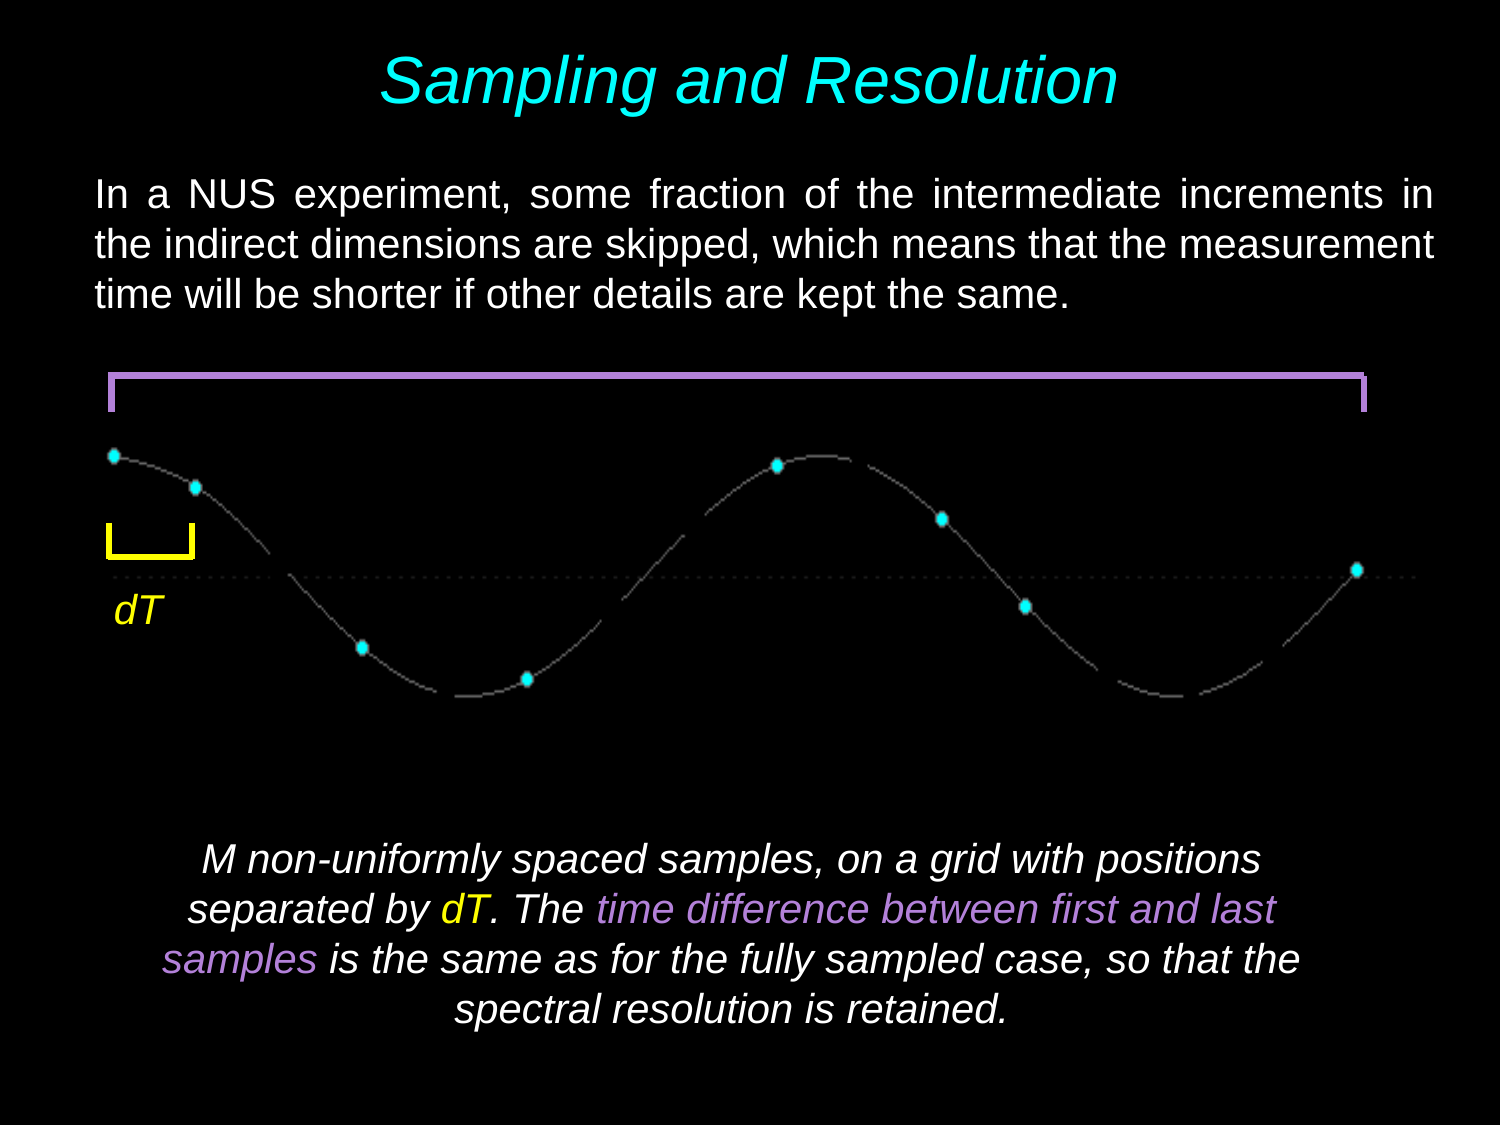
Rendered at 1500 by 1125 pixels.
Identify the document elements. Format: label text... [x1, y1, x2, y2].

text_box In a NUS experiment, some fraction of the intermediate increments in the indirect dimensions are skipped, which means that the measurement time will be shorter if other details are kept the same. [79, 159, 1450, 325]
text_box Sampling and Resolution [109, 28, 1391, 124]
text_box M non-uniformly spaced samples, on a grid with positions separated by dT. The time difference between first and last samples is the same as for the fully sampled case, so that the spectral resolution is retained. [99, 824, 1365, 1040]
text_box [107, 374, 1365, 560]
picture [64, 412, 1418, 737]
